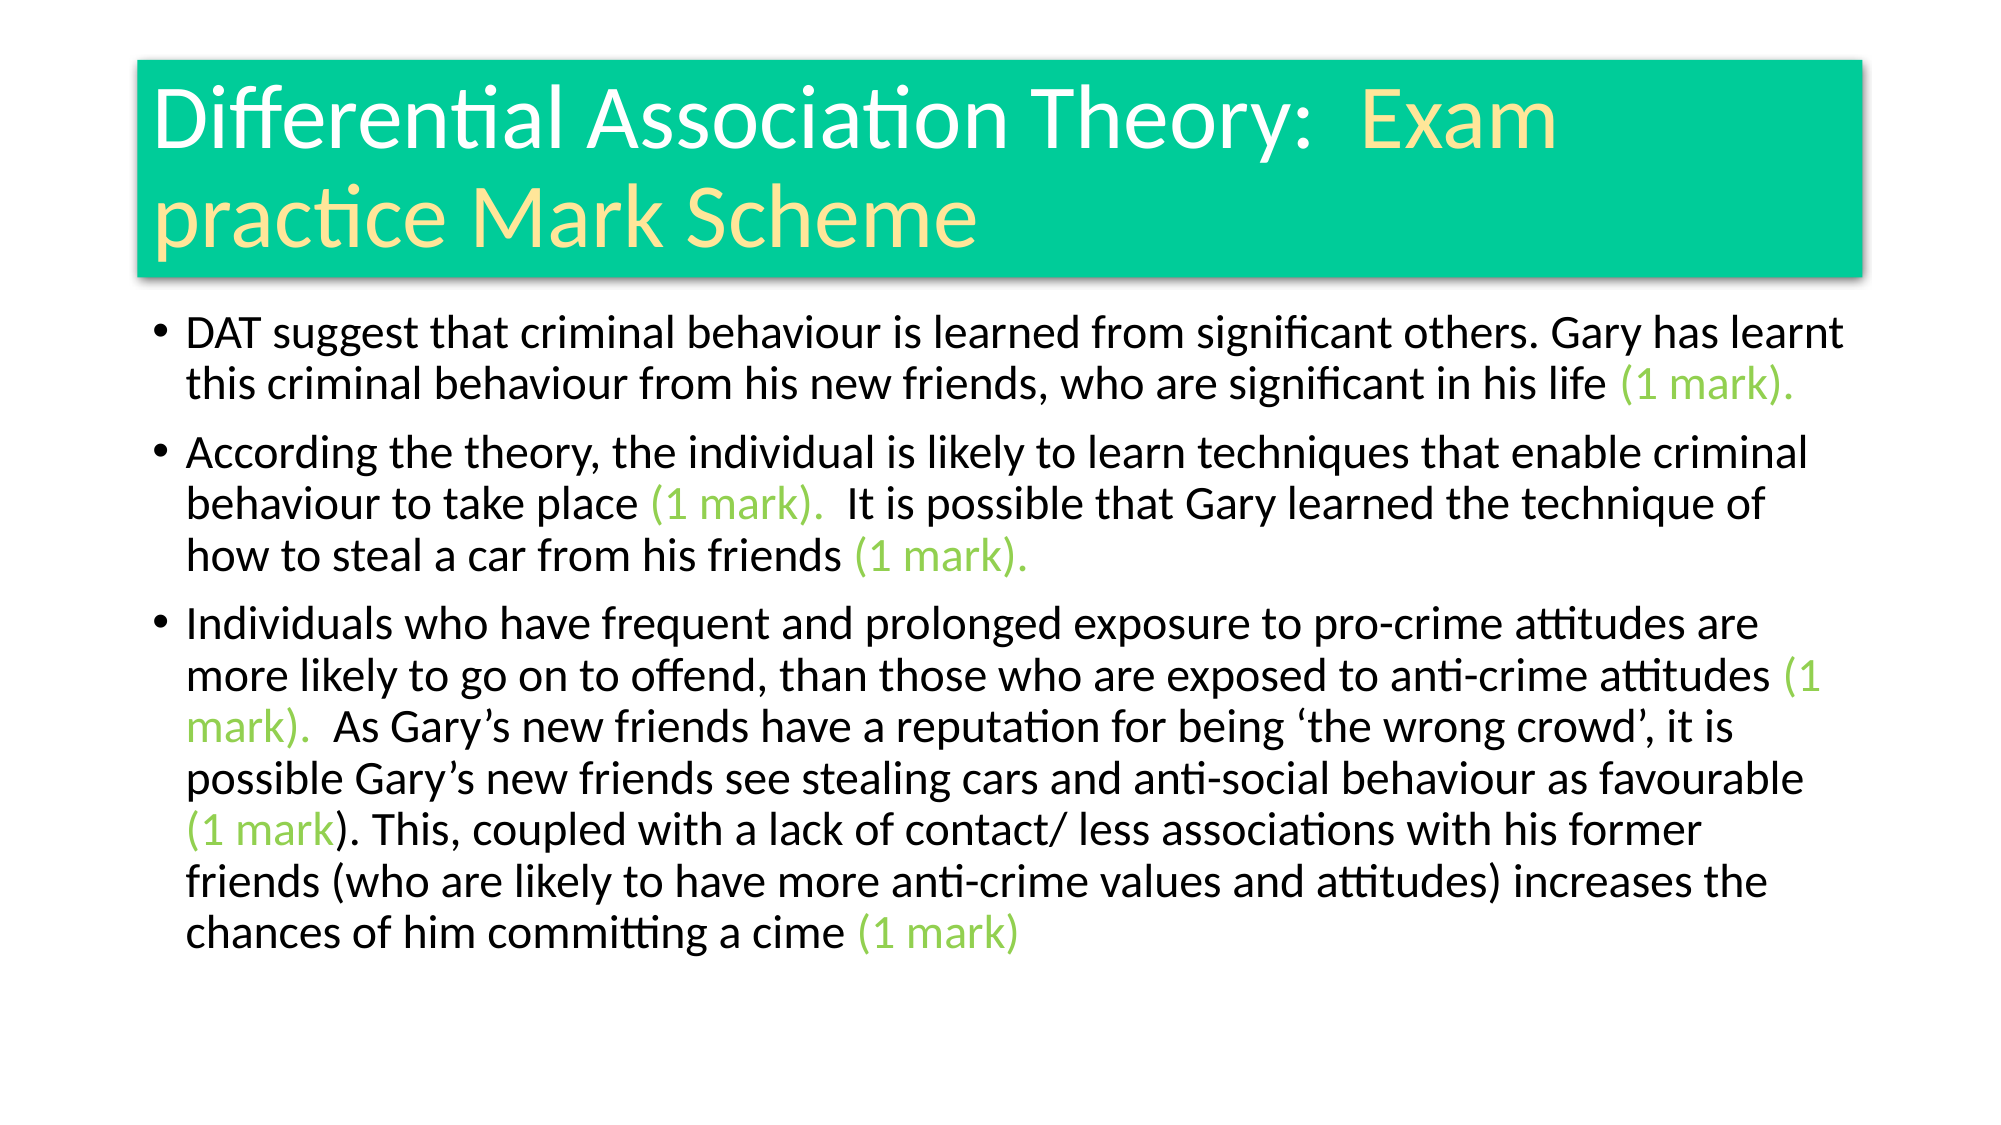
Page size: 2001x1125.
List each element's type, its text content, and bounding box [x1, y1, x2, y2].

list DAT suggest that criminal behaviour is learned from significant others. Gary has learnt this criminal behaviour from his new friends, who are significant in his life (1 mark). According the theory, the individual is likely to learn techniques that enable criminal behaviour to take place (1 mark). It is possible that Gary learned the technique of how to steal a car from his friends (1 mark). Individuals who have frequent and prolonged exposure to pro-crime attitudes are more likely to go on to offend, than those who are exposed to anti-crime attitudes (1 mark). As Gary’s new friends have a reputation for being ‘the wrong crowd’, it is possible Gary’s new friends see stealing cars and anti-social behaviour as favourable (1 mark). This, coupled with a lack of contact/ less associations with his former friends (who are likely to have more anti-crime values and attitudes) increases the chances of him committing a cime (1 mark) [137, 299, 1863, 1014]
title Differential Association Theory: Exam practice Mark Scheme [137, 59, 1863, 278]
